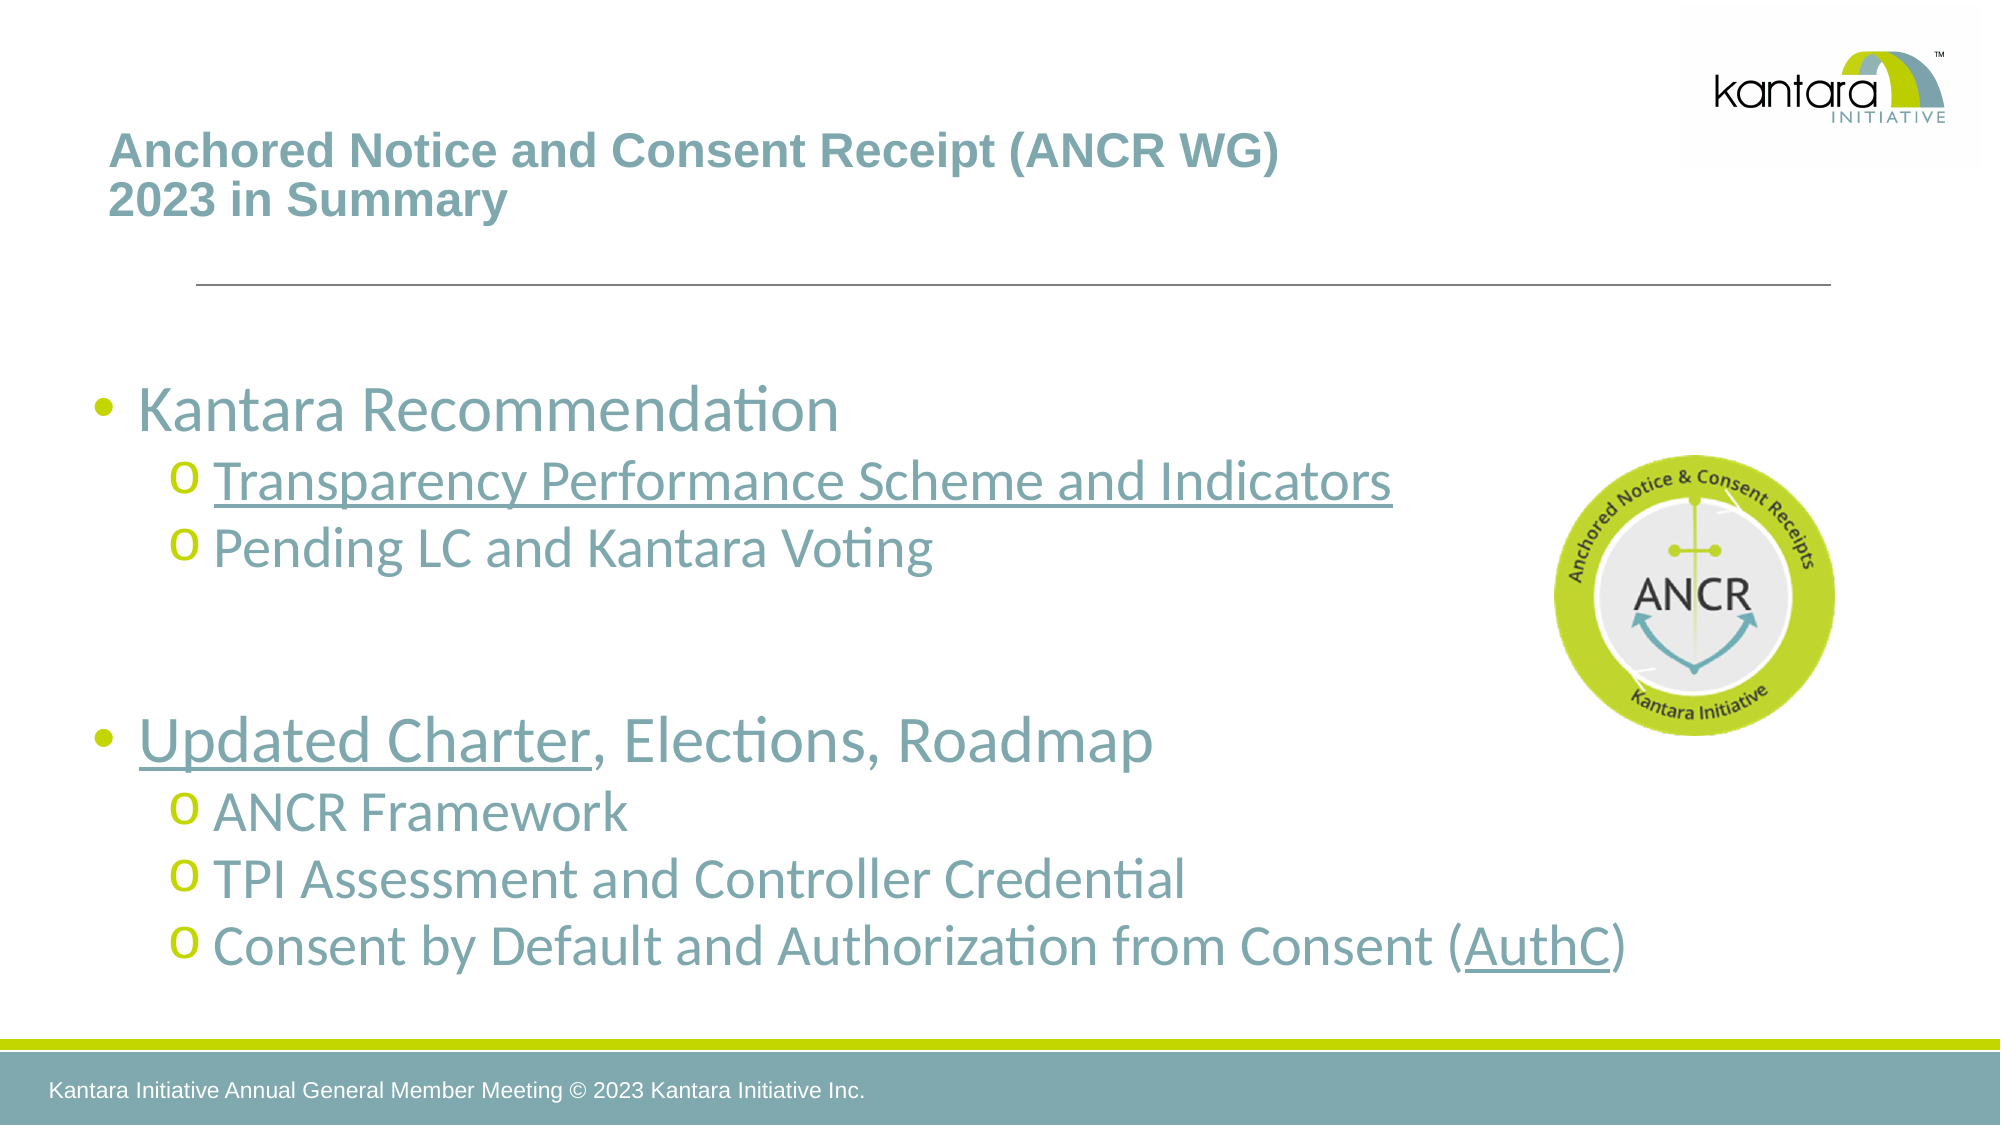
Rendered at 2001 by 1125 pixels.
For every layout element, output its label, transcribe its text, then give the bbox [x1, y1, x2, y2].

picture [1679, 5, 1981, 169]
title Anchored Notice and Consent Receipt (ANCR WG) 2023 in Summary [93, 118, 1744, 235]
picture [1554, 455, 1836, 737]
list Kantara Recommendation Transparency Performance Scheme and Indicators Pending LC and Kantara Voting Updated Charter, Elections, Roadmap ANCR Framework TPI Assessment and Controller Credential Consent by Default and Authorization from Consent (AuthC) [92, 366, 2000, 1107]
